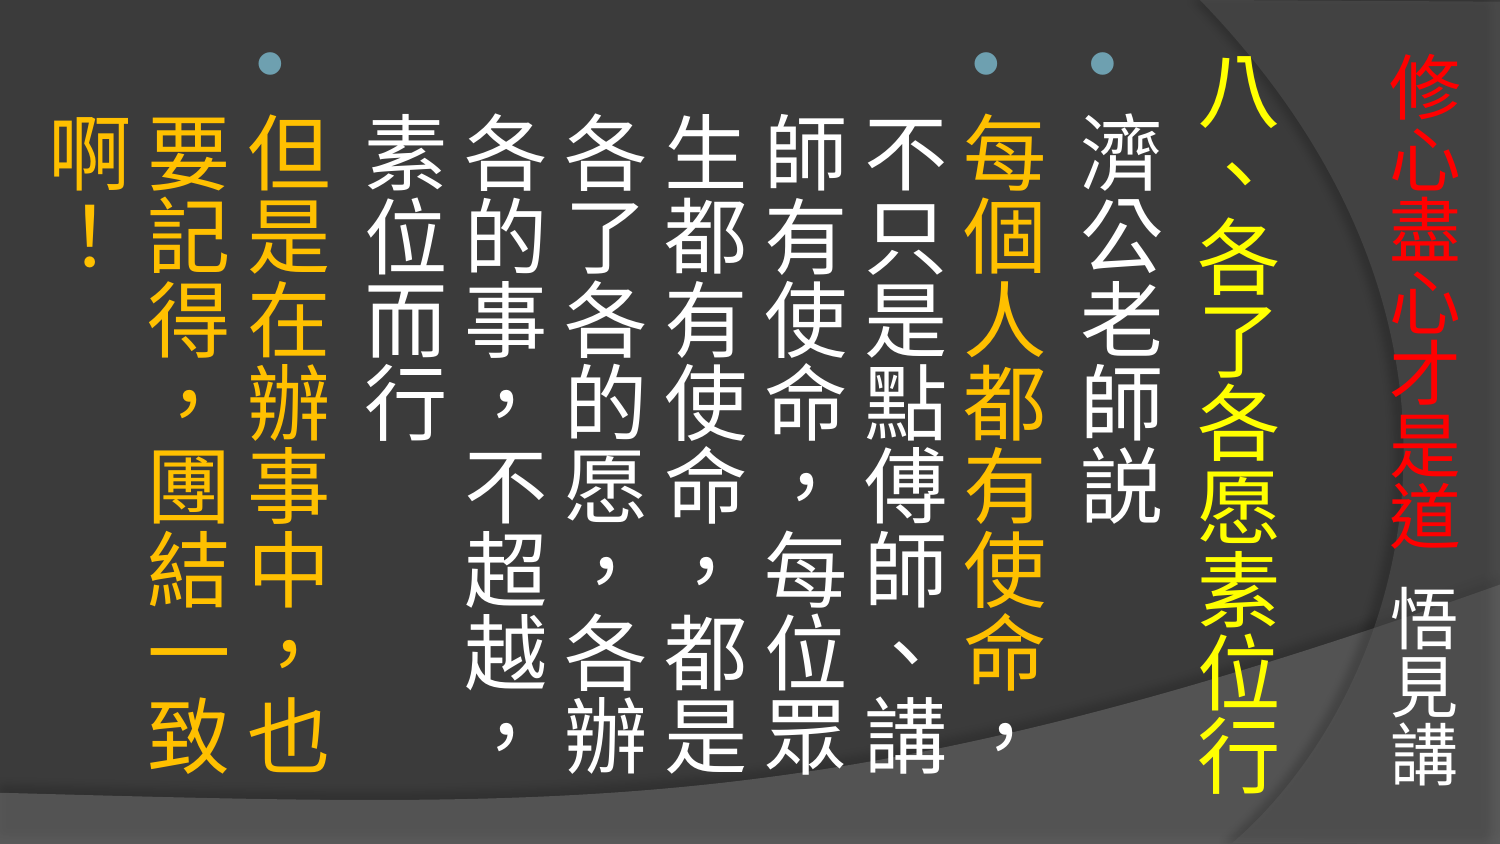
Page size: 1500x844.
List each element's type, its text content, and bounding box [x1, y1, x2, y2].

title 修心盡心才是道 悟見講 [1364, 21, 1483, 820]
list 八、各了各愿素位行 濟公老師説 每個人都有使命，不只是點傅師、講師有使命，每位眾生都有使命，都是各了各的愿，各辦各的事，不超越，素位而行 但是在辦事中，也要記得，圑結一致啊！ [29, 27, 1365, 820]
